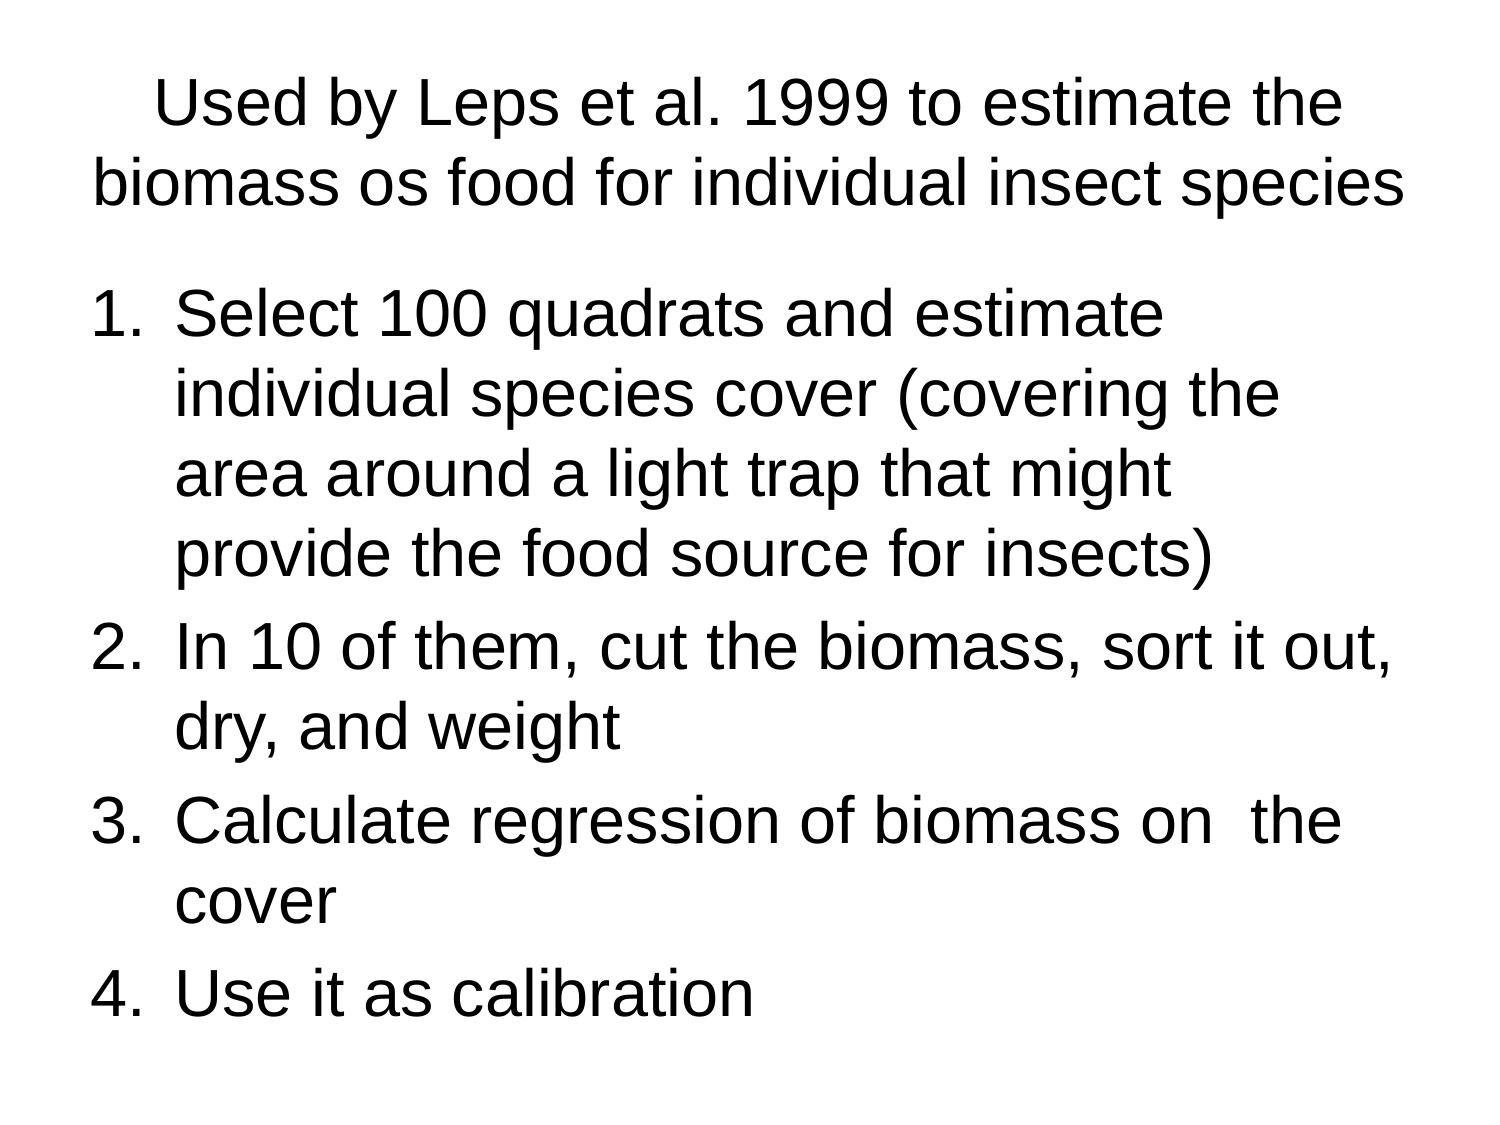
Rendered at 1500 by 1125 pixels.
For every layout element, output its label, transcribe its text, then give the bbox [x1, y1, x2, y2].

title Used by Leps et al. 1999 to estimate the biomass os food for individual insect species [75, 45, 1425, 233]
list Select 100 quadrats and estimate individual species cover (covering the area around a light trap that might provide the food source for insects) In 10 of them, cut the biomass, sort it out, dry, and weight Calculate regression of biomass on the cover Use it as calibration [75, 262, 1425, 1005]
